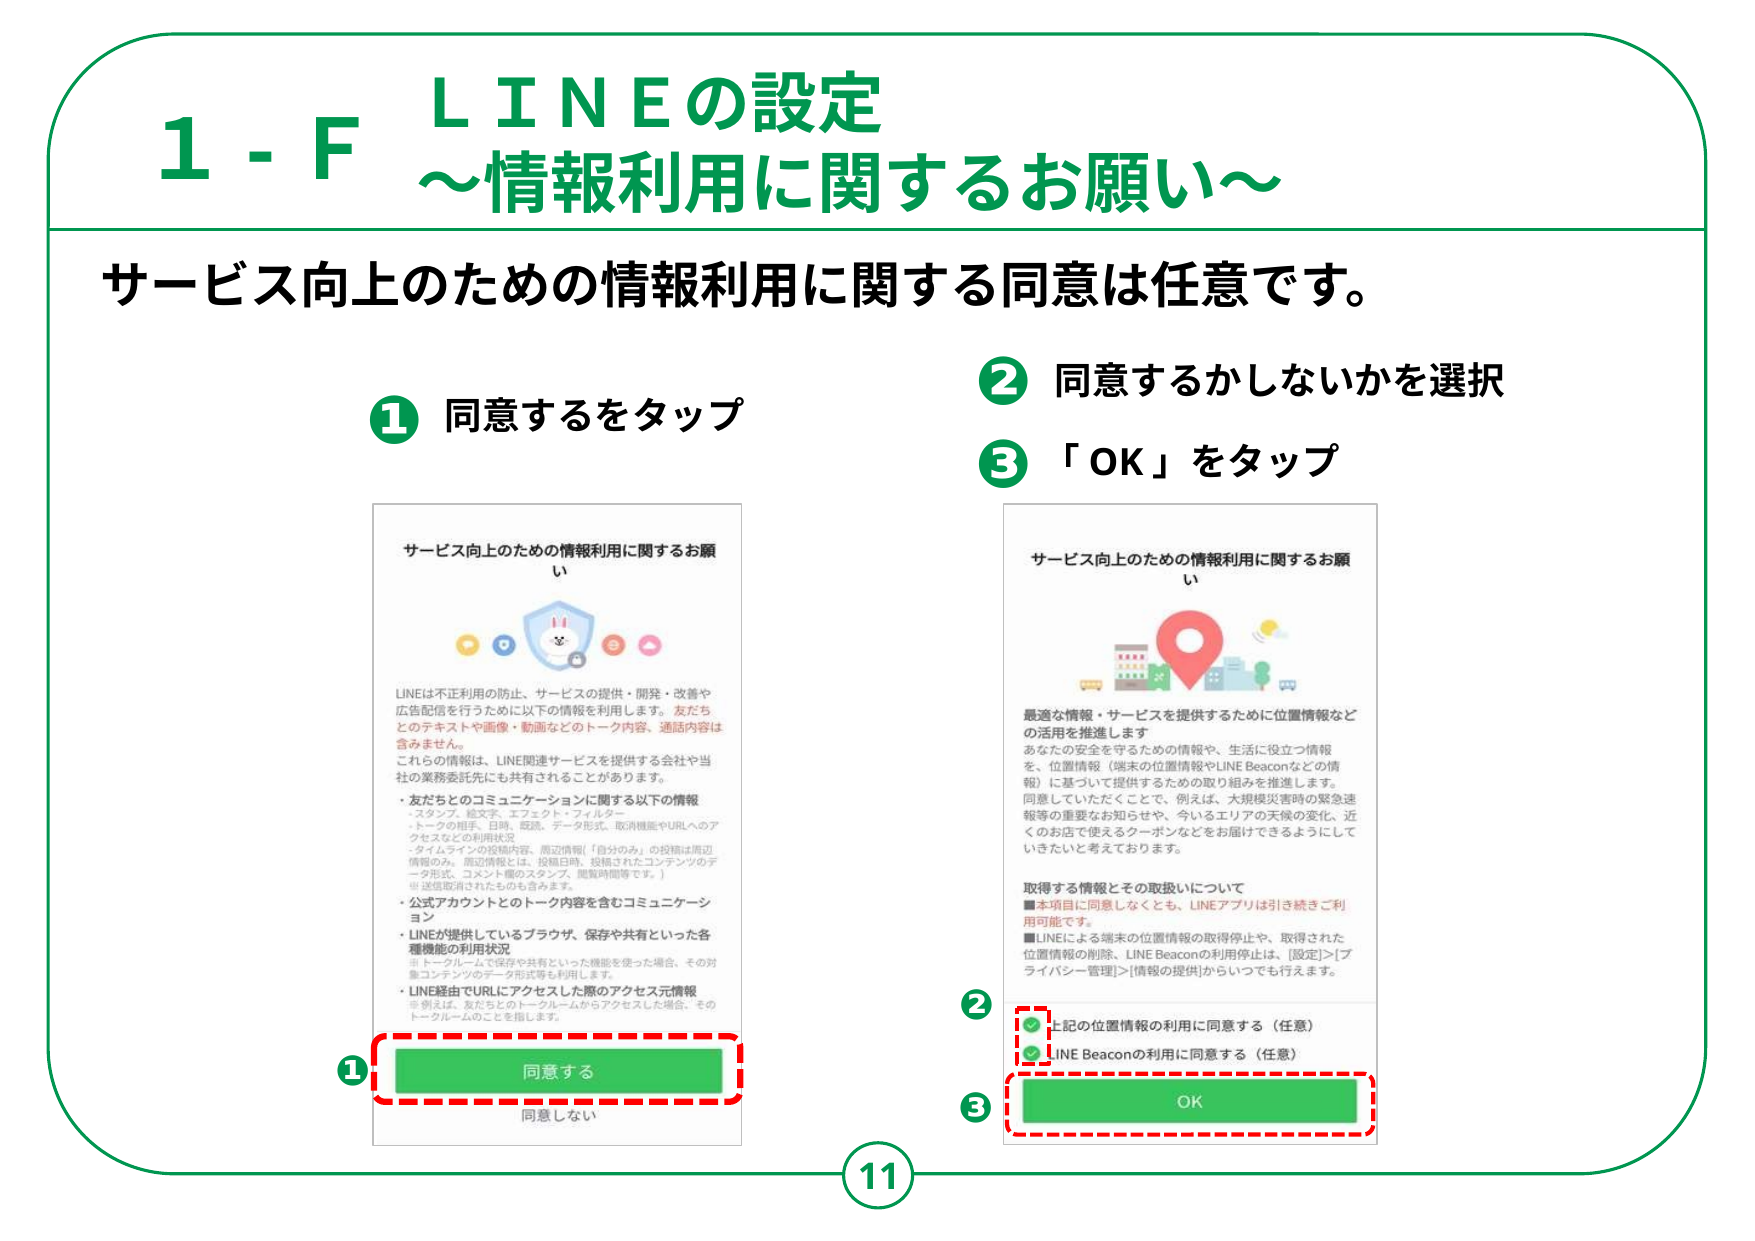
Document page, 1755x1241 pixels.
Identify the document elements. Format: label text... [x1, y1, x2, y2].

text_box [371, 1034, 743, 1104]
text_box ＬＩＮＥの設定 ～情報利用に関するお願い～ [416, 60, 1285, 221]
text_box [1003, 503, 1378, 1145]
text_box 「OK」をタップ [1036, 430, 1355, 491]
text_box ❶ [351, 368, 443, 464]
subtitle サービス向上のための情報利用に関する同意は任意です。 [100, 253, 1414, 315]
text_box 同意するをタップ [443, 384, 760, 445]
text_box ❷ [960, 330, 1046, 413]
text_box [372, 504, 742, 1042]
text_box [939, 970, 1013, 1037]
text_box 同意するかしないかを選択 [1039, 349, 1520, 410]
text_box [372, 1096, 742, 1146]
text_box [939, 1073, 1013, 1140]
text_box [319, 1035, 365, 1103]
text_box ❸ [960, 413, 1050, 508]
text_box １-Ｆ [129, 88, 392, 204]
